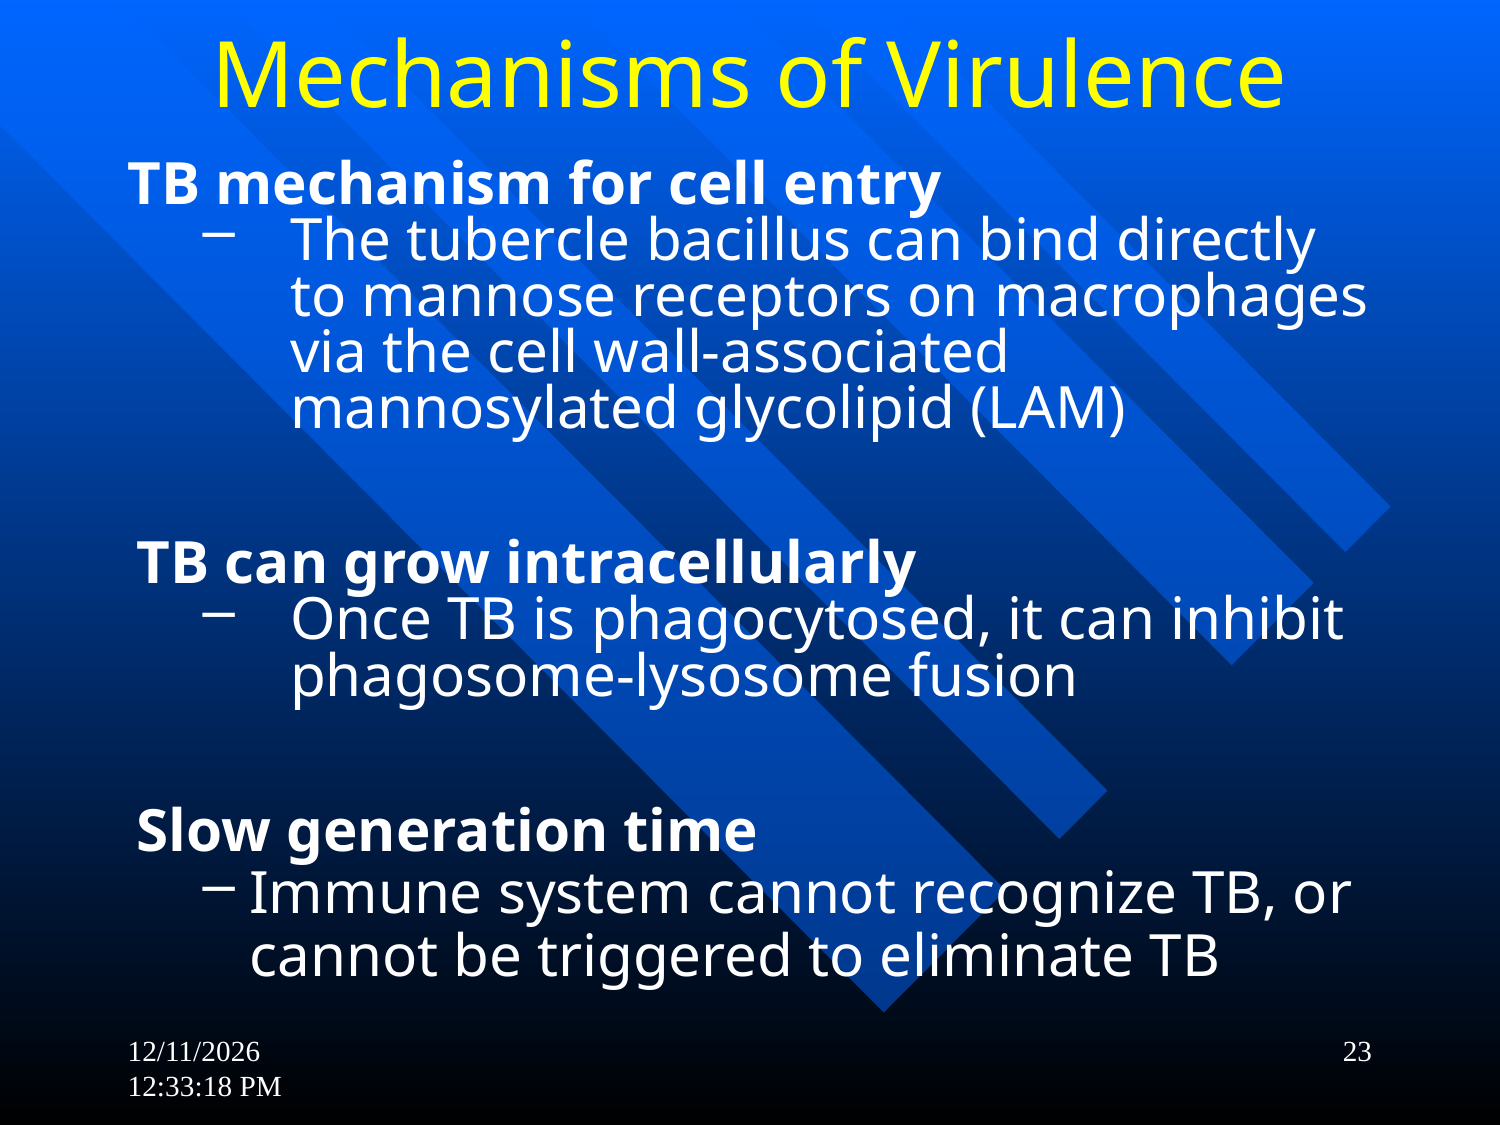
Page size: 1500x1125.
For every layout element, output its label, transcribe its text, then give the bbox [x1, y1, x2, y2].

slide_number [111, 1024, 426, 1101]
slide_number 23 [1074, 1024, 1388, 1101]
text_box Mechanisms of Virulence [74, 11, 1425, 131]
list TB mechanism for cell entry The tubercle bacillus can bind directly to mannose receptors on macrophages via the cell wall-associated mannosylated glycolipid (LAM) TB can grow intracellularly Once TB is phagocytosed, it can inhibit phagosome-lysosome fusion Slow generation time Immune system cannot recognize TB, or cannot be triggered to eliminate TB [111, 151, 1388, 962]
